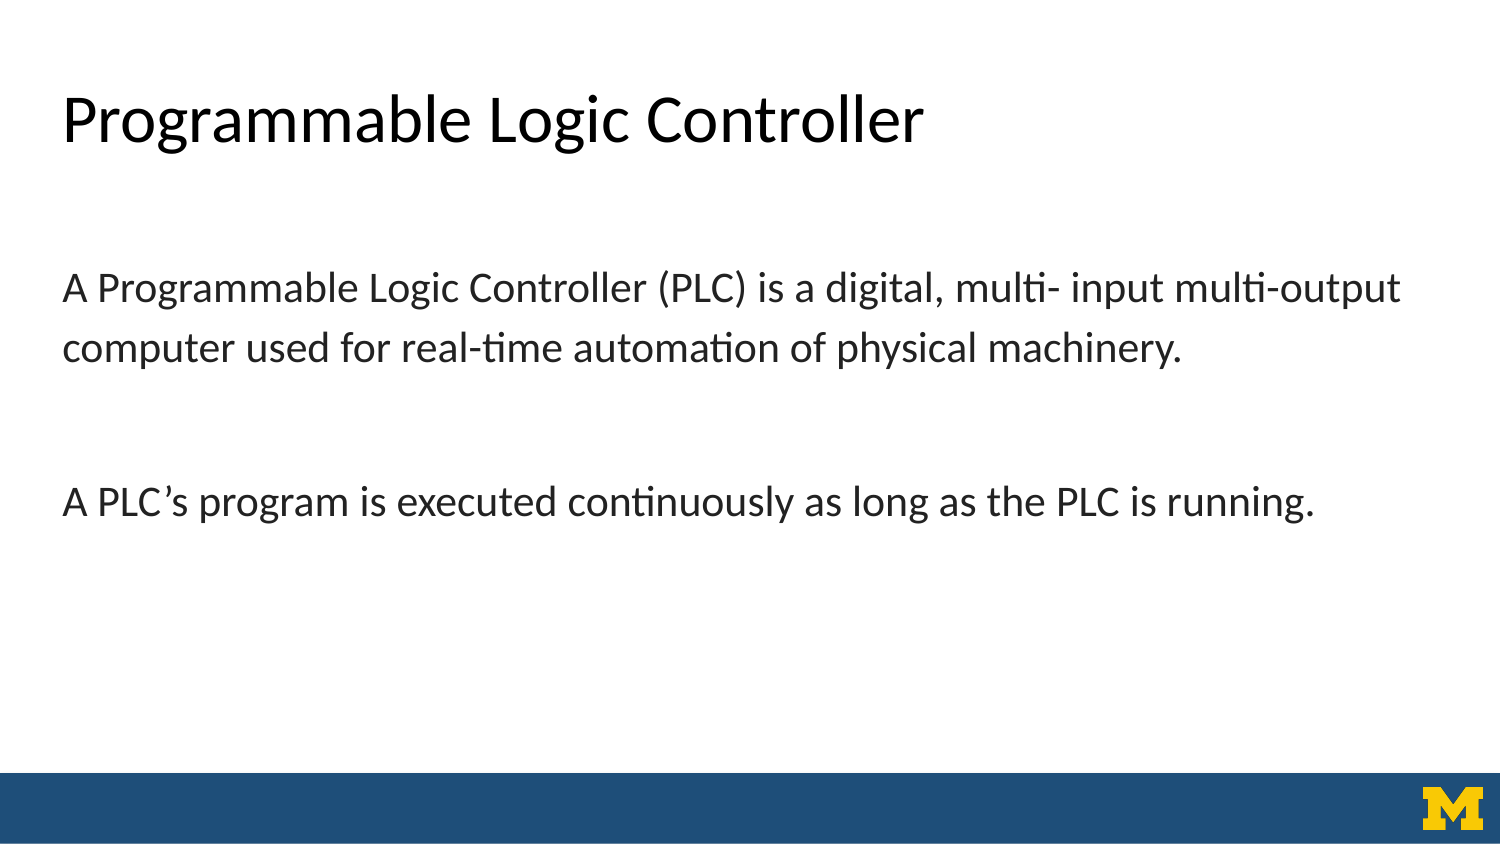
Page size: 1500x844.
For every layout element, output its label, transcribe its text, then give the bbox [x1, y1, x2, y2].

list A Programmable Logic Controller (PLC) is a digital, multi- input multi-output computer used for real-time automation of physical machinery. A PLC’s program is executed continuously as long as the PLC is running. [51, 239, 1449, 750]
title Programmable Logic Controller [51, 72, 1449, 167]
picture [1423, 787, 1483, 830]
